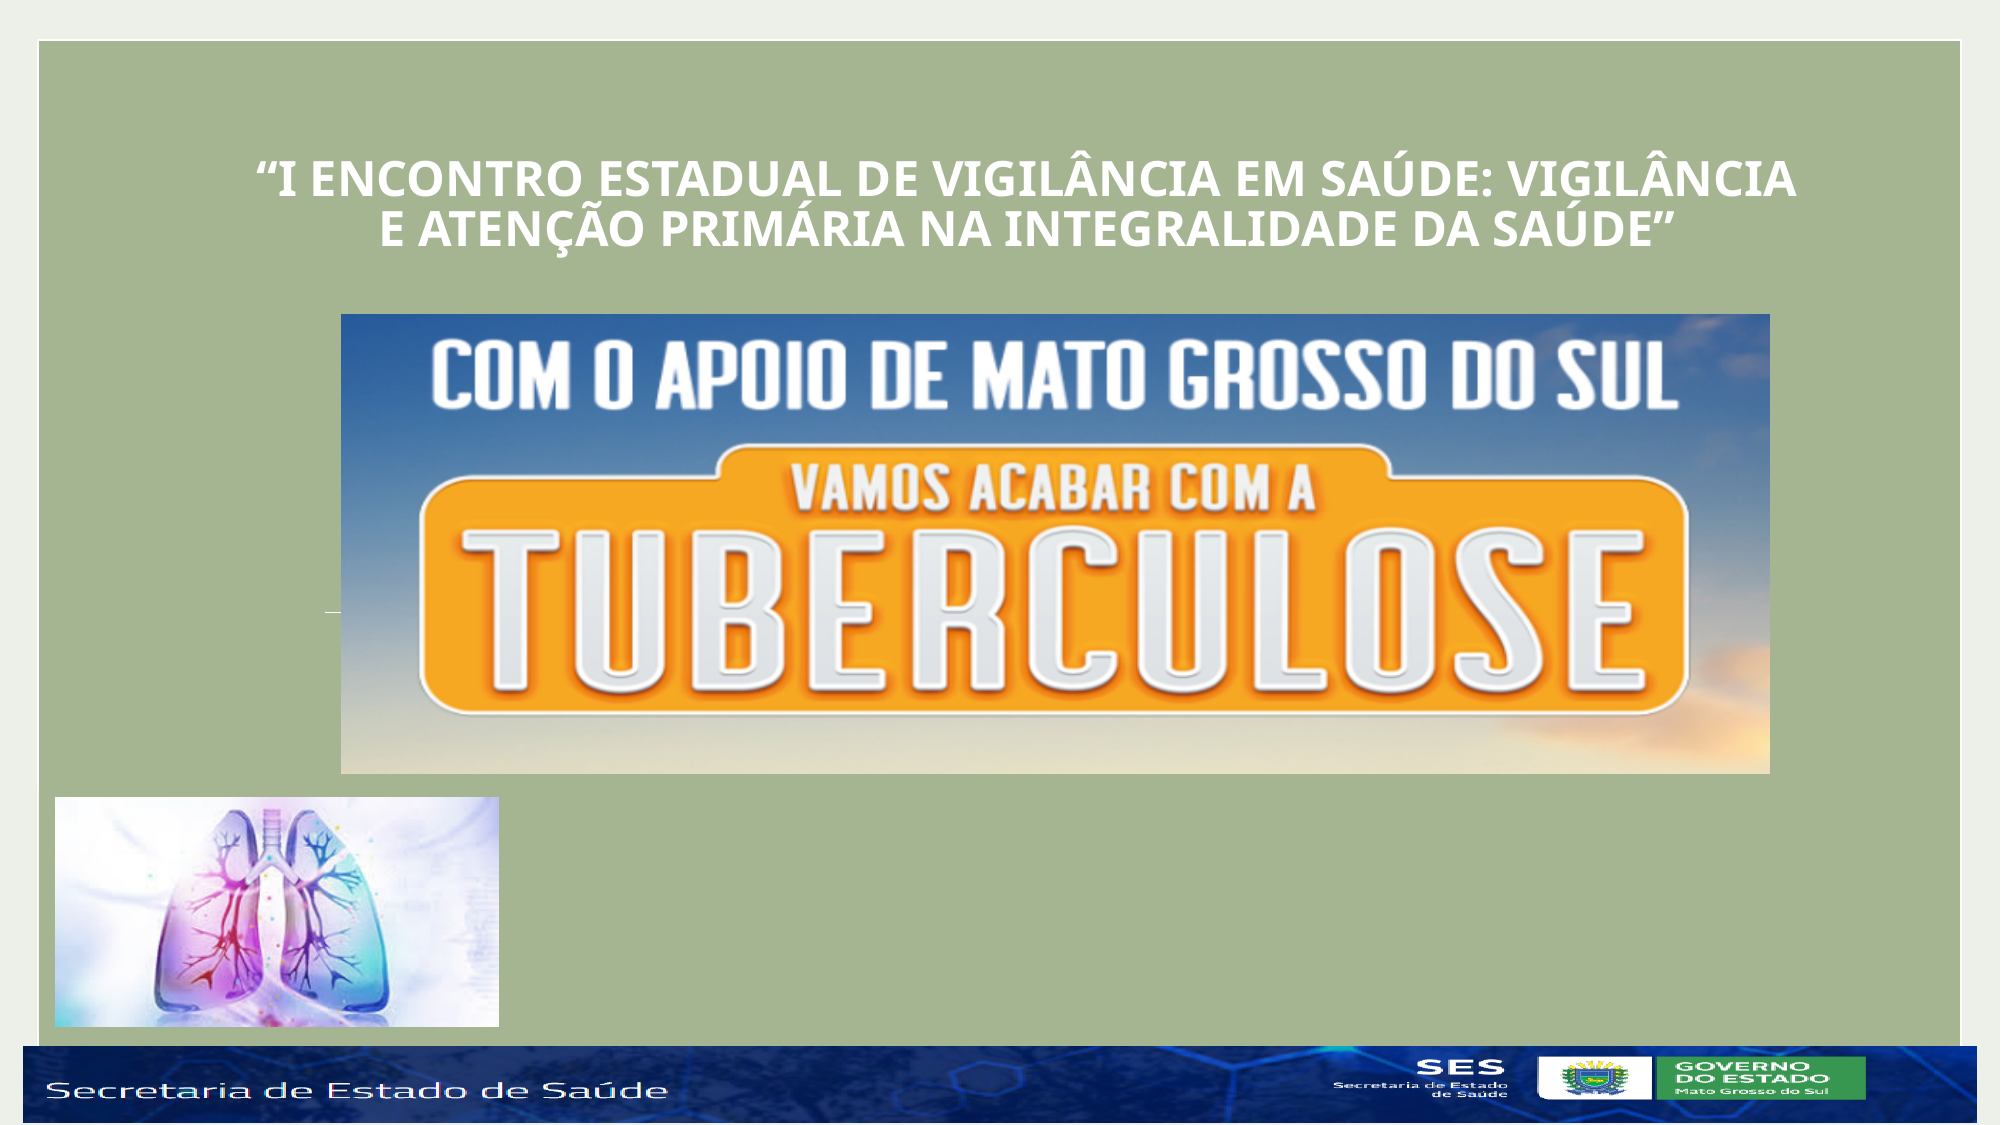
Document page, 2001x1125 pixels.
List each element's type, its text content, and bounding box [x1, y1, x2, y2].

picture [54, 796, 500, 1027]
title “I Encontro Estadual de Vigilância em Saúde: Vigilância e Atenção Primária na Integralidade da Saúde” [240, 101, 1814, 264]
picture [23, 1046, 1977, 1124]
picture [340, 314, 1770, 775]
picture [1326, 1046, 1352, 1050]
